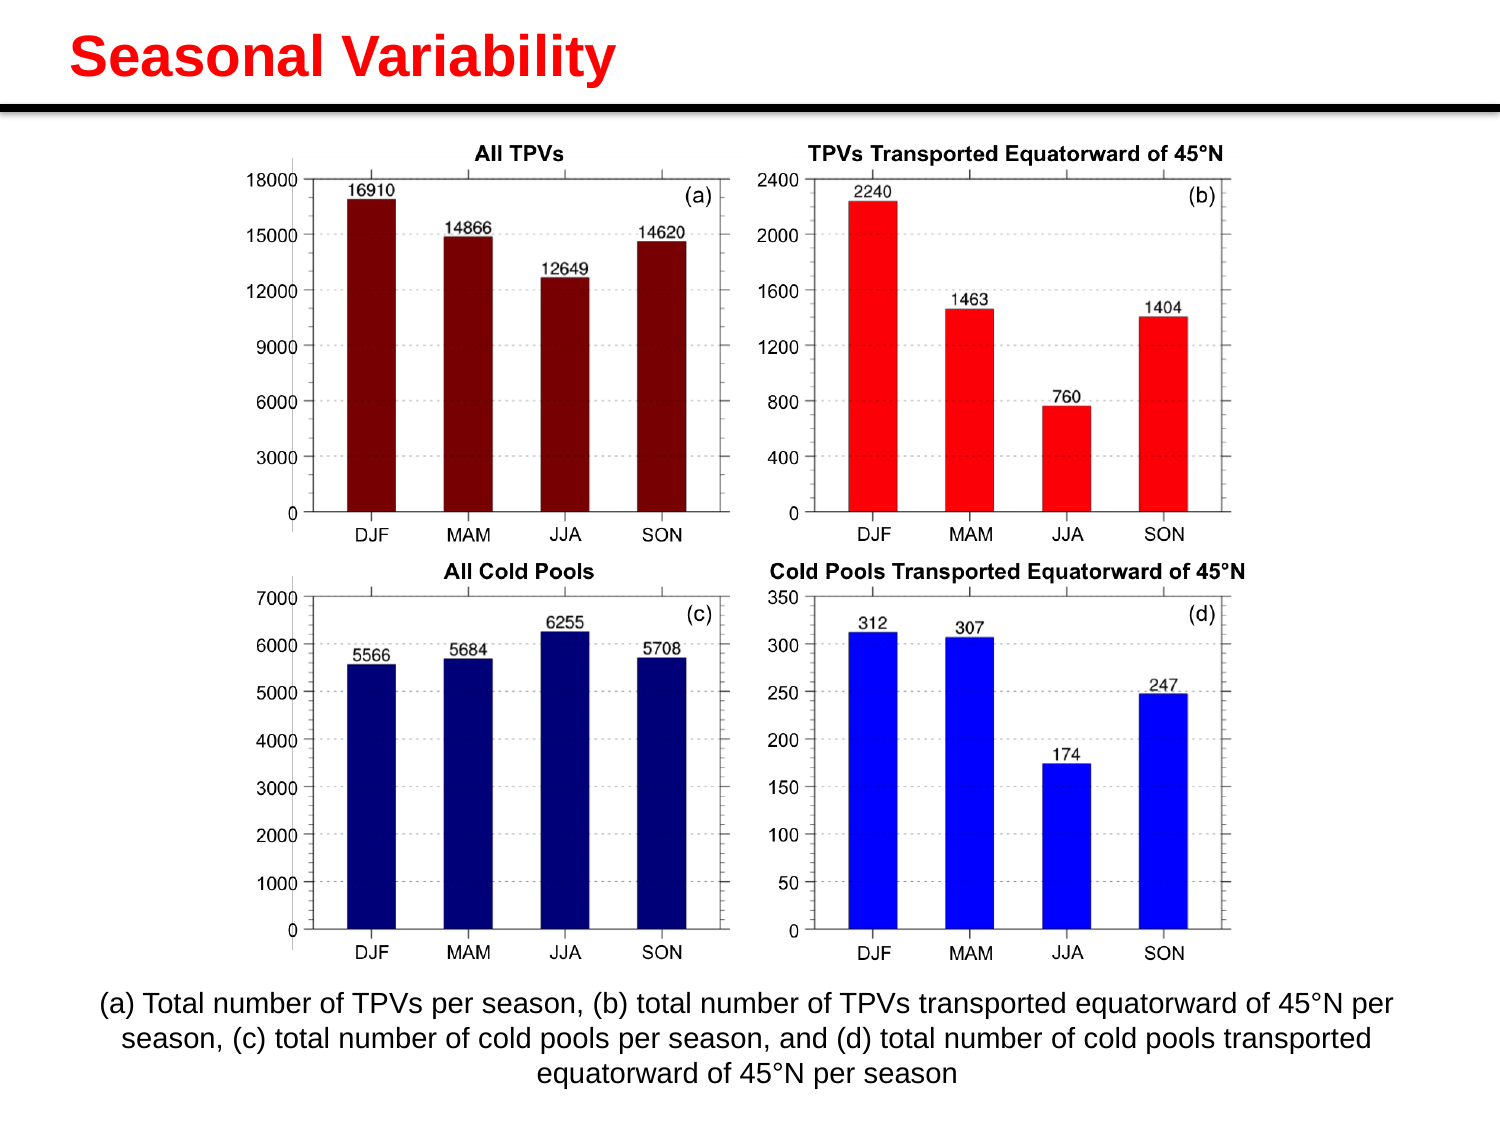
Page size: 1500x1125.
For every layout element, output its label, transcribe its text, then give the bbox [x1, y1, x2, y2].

title Seasonal Variability [54, 0, 1108, 107]
text_box (a) Total number of TPVs per season, (b) total number of TPVs transported equatorward of 45°N per season, (c) total number of cold pools per season, and (d) total number of cold pools transported equatorward of 45°N per season [35, 976, 1461, 1123]
picture [241, 135, 1249, 967]
